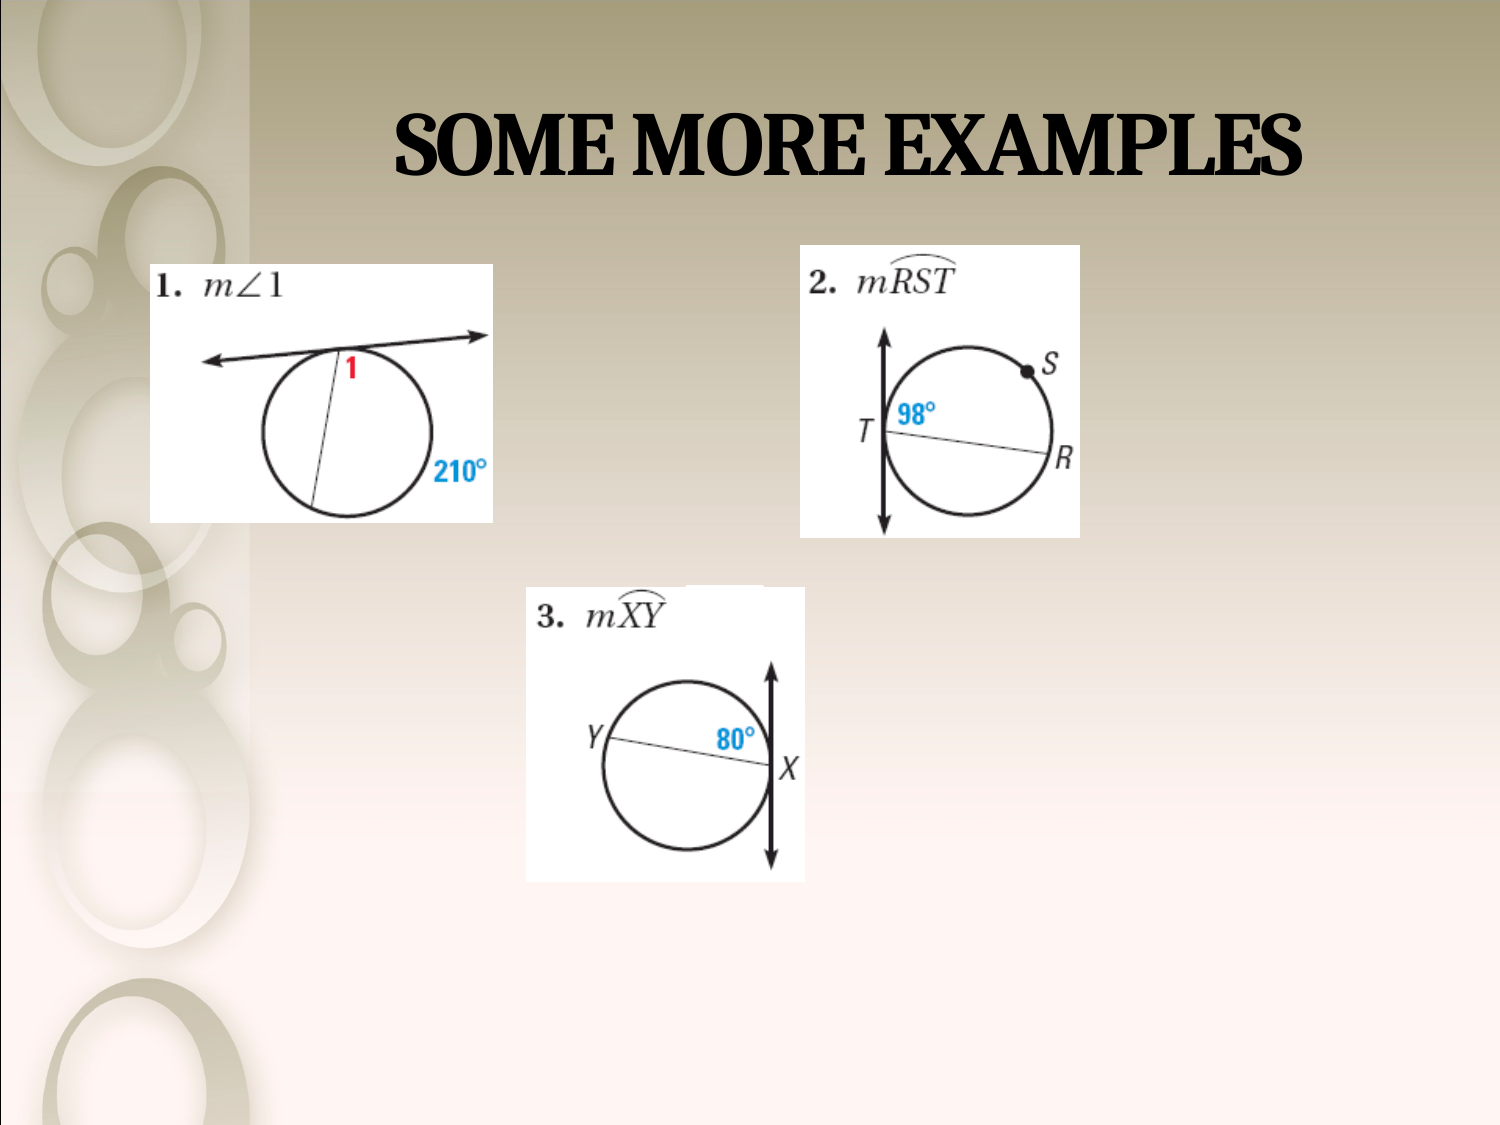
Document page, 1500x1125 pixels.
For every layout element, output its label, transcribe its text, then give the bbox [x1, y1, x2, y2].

title Some More Examples [275, 45, 1425, 233]
picture [0, 0, 1500, 1125]
